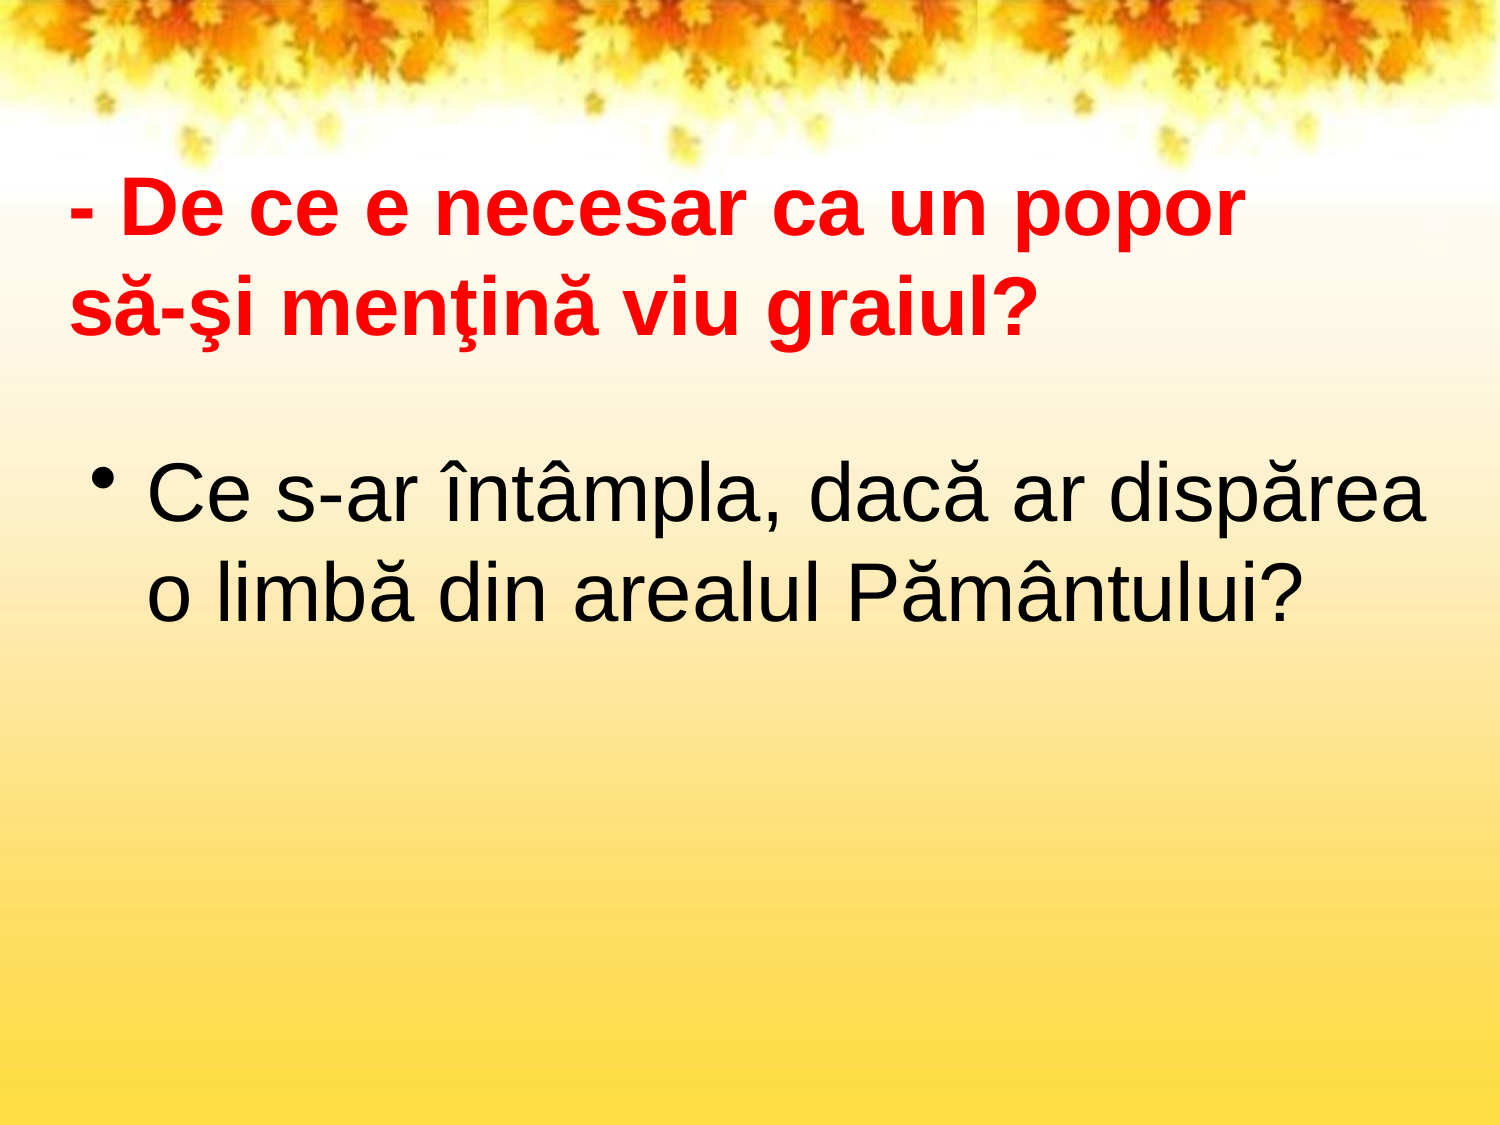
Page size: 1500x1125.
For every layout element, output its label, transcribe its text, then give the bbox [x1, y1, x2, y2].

text_box Ce s-ar întâmpla, dacă ar dispărea o limbă din arealul Pământului? [87, 435, 1475, 638]
picture [0, 0, 1500, 1125]
title - De ce e necesar ca un popor să-şi menţină viu graiul? [66, 150, 1251, 353]
